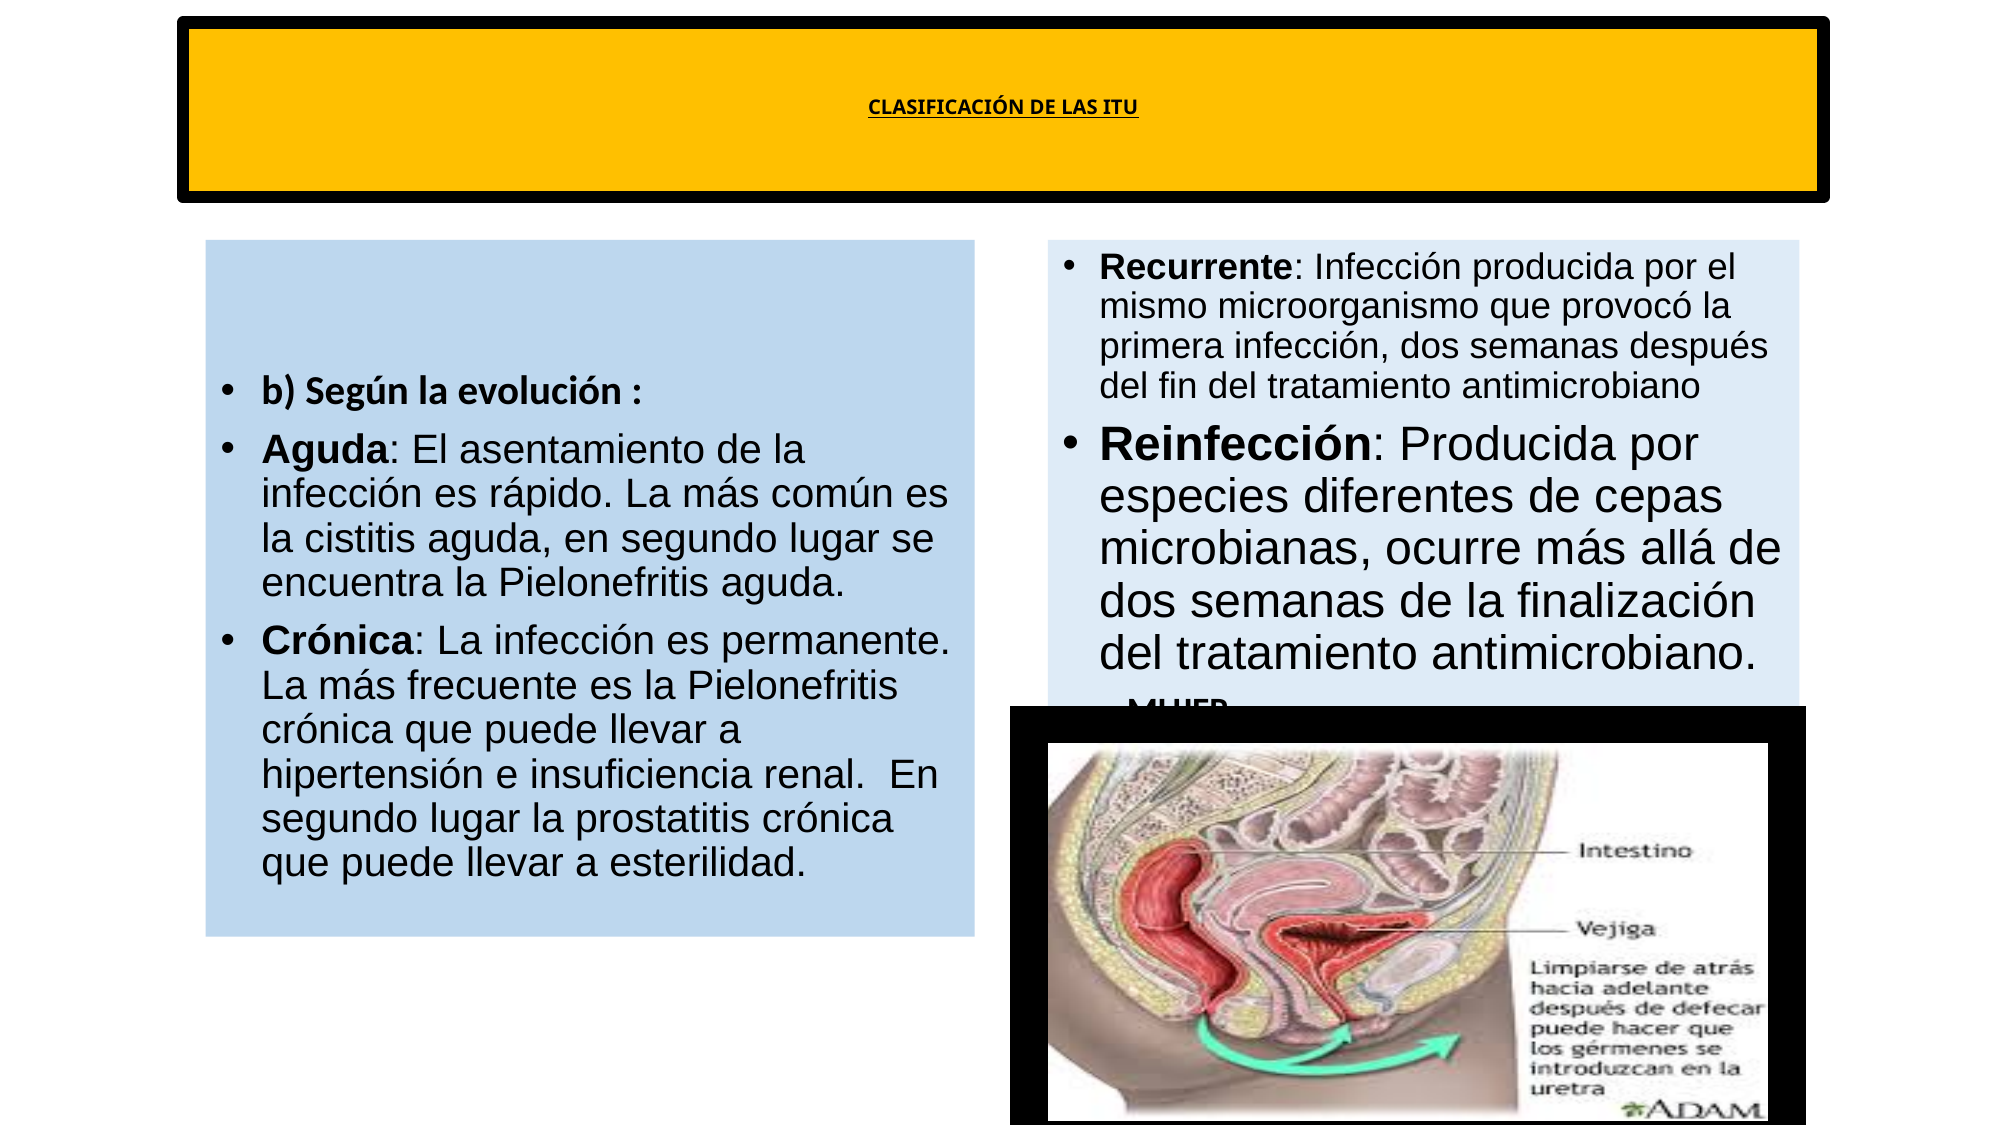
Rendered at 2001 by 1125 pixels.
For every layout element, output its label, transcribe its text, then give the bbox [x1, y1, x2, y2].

list Recurrente: Infección producida por el mismo microorganismo que provocó la primera infección, dos semanas después del fin del tratamiento antimicrobiano Reinfección: Producida por especies diferentes de cepas microbianas, ocurre más allá de dos semanas de la finalización del tratamiento antimicrobiano. MUJER [1047, 239, 1800, 706]
list b) Según la evolución : Aguda: El asentamiento de la infección es rápido. La más común es la cistitis aguda, en segundo lugar se encuentra la Pielonefritis aguda. Crónica: La infección es permanente. La más frecuente es la Pielonefritis crónica que puede llevar a hipertensión e insuficiencia renal. En segundo lugar la prostatitis crónica que puede llevar a esterilidad. [205, 239, 975, 937]
title CLASIFICACIÓN DE LAS ITU [183, 22, 1824, 198]
picture [1047, 743, 1769, 1121]
